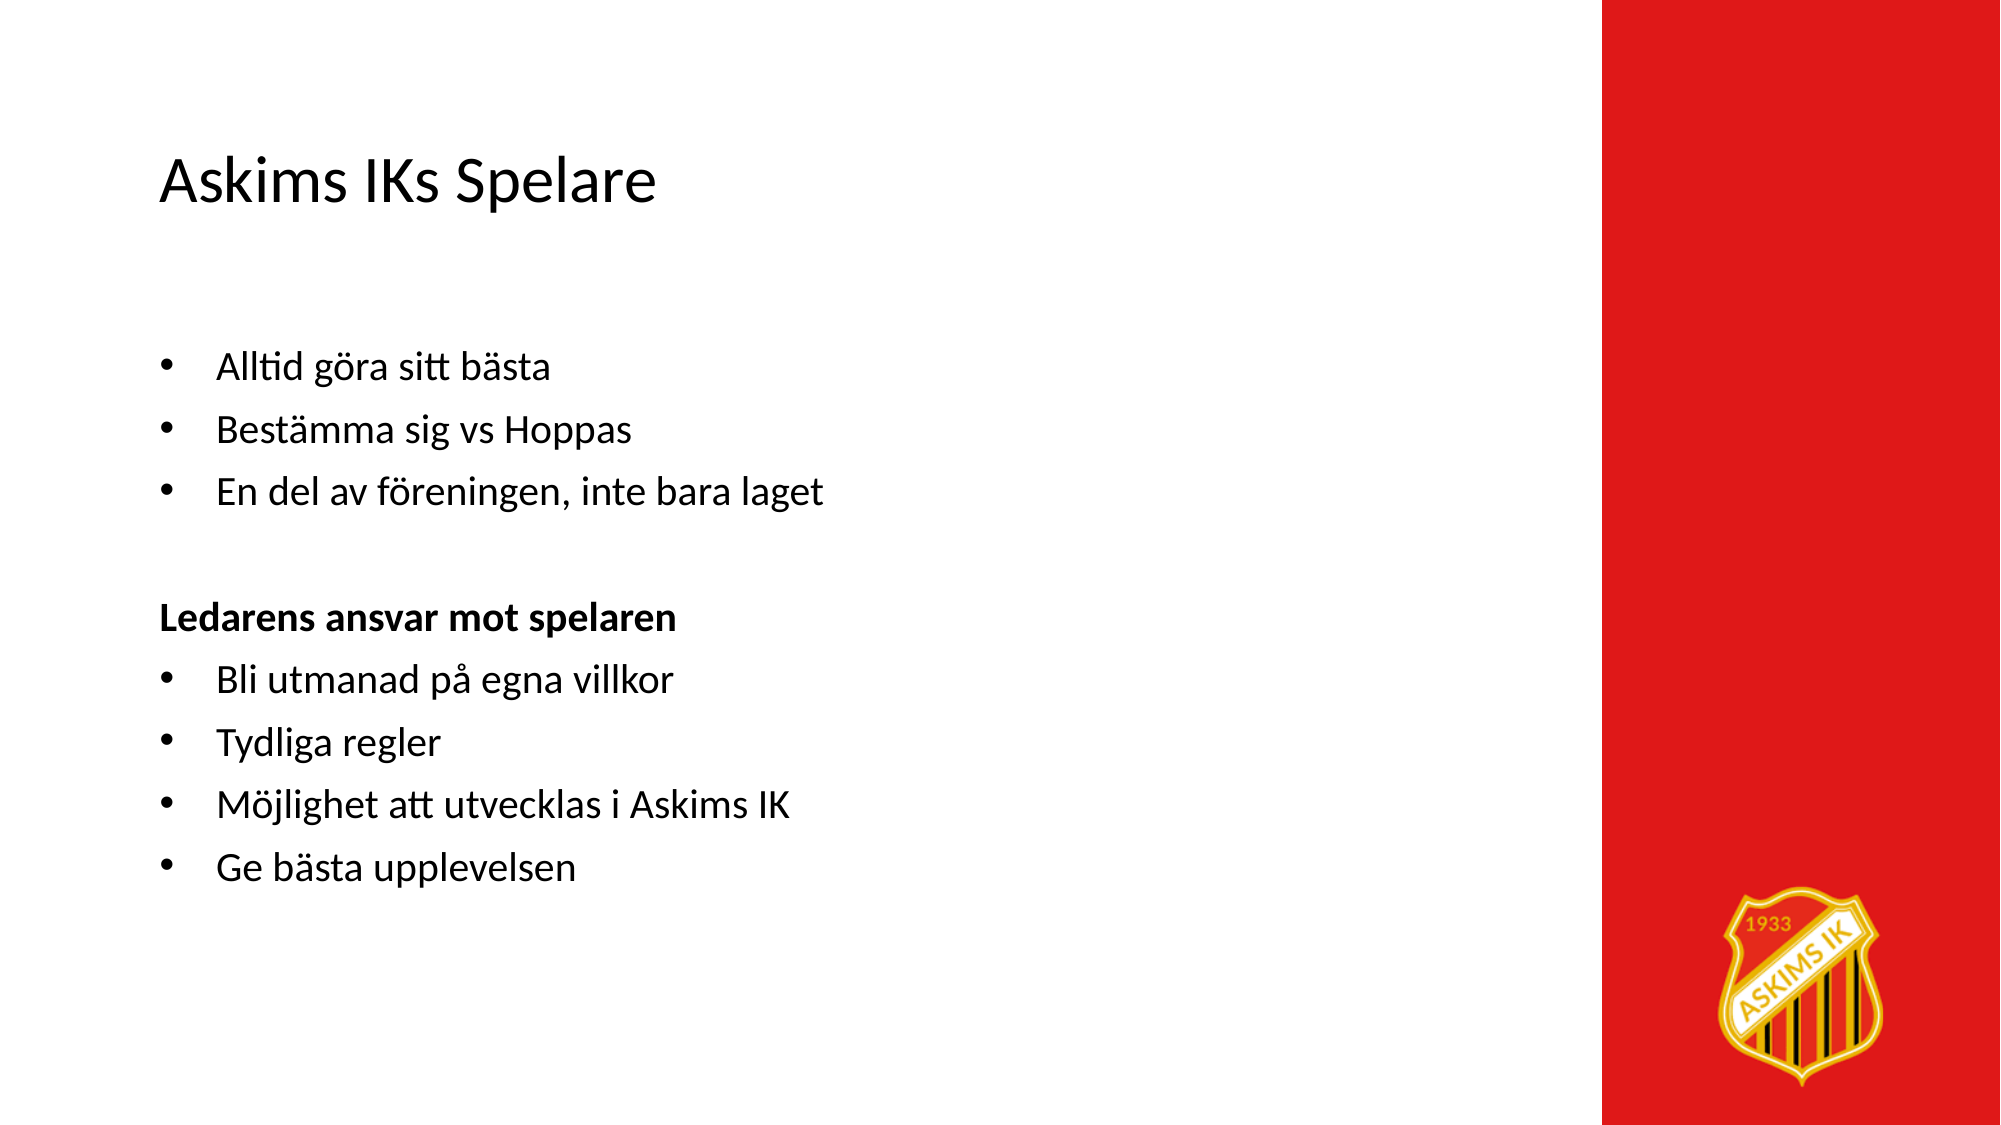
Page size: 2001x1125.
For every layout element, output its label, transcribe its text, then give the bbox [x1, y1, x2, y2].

text_box Askims IKs Spelare [144, 128, 1312, 223]
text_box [1602, 0, 2000, 1125]
text_box Alltid göra sitt bästa Bestämma sig vs Hoppas En del av föreningen, inte bara laget Ledarens ansvar mot spelaren Bli utmanad på egna villkor Tydliga regler Möjlighet att utvecklas i Askims IK Ge bästa upplevelsen [144, 331, 1088, 897]
